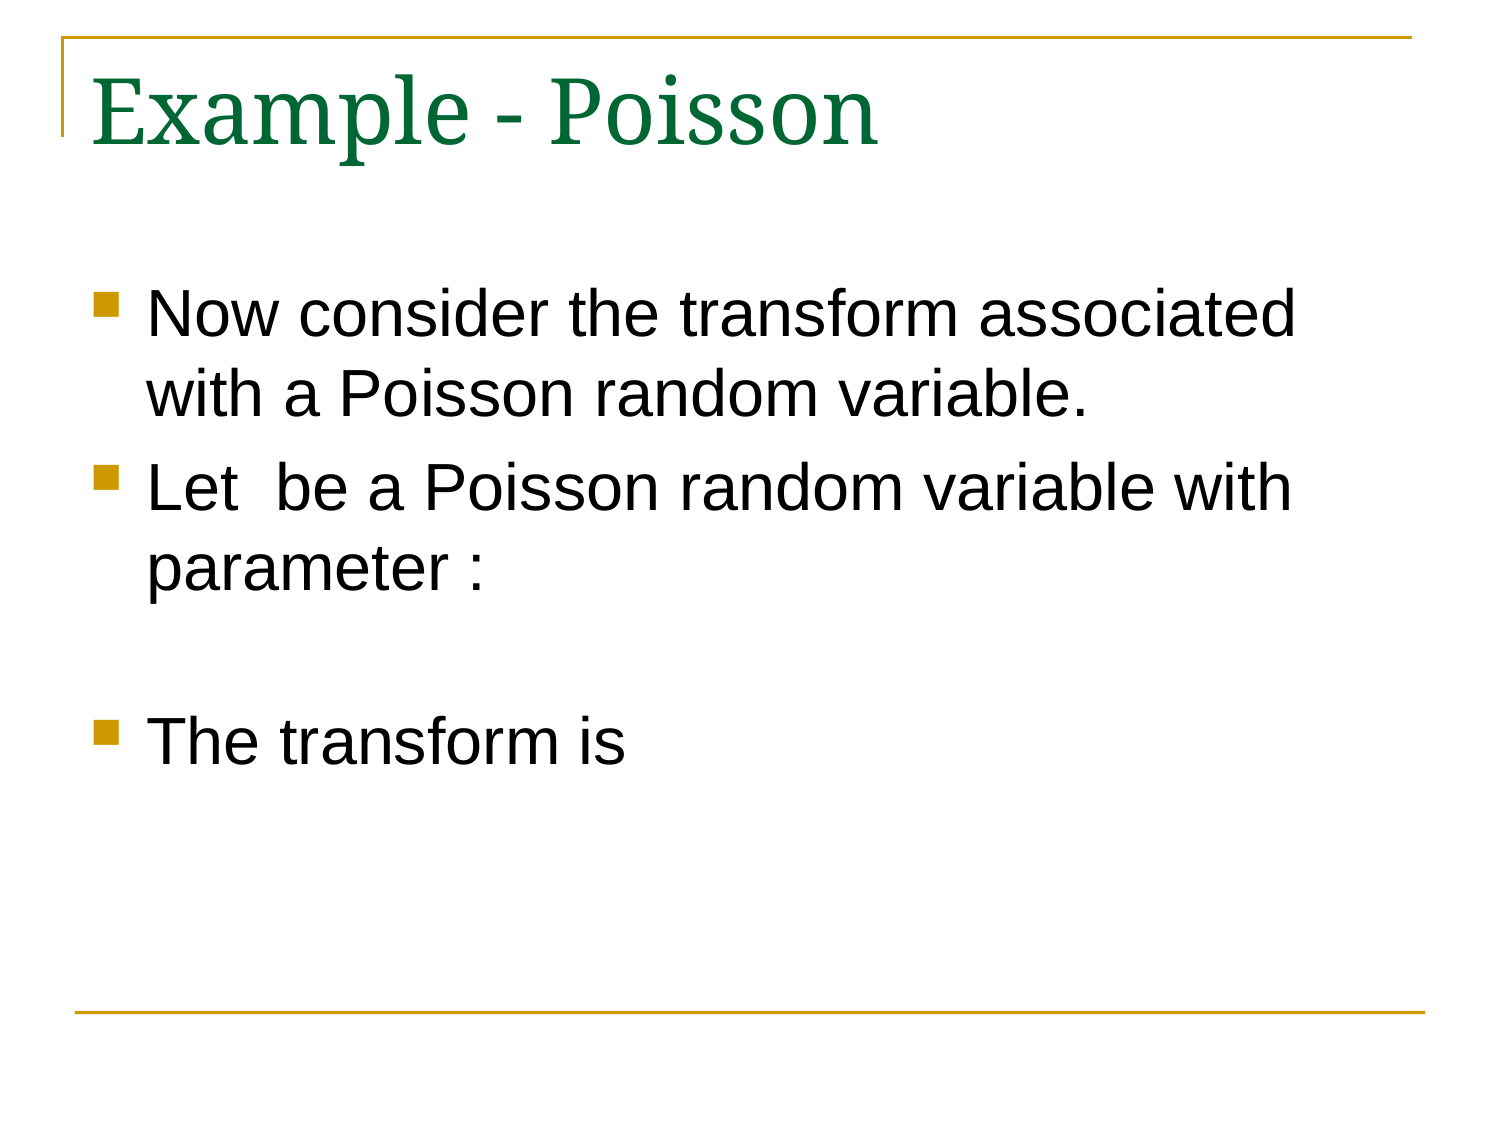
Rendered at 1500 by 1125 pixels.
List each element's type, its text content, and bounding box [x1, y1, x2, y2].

title Example - Poisson [75, 45, 1425, 233]
